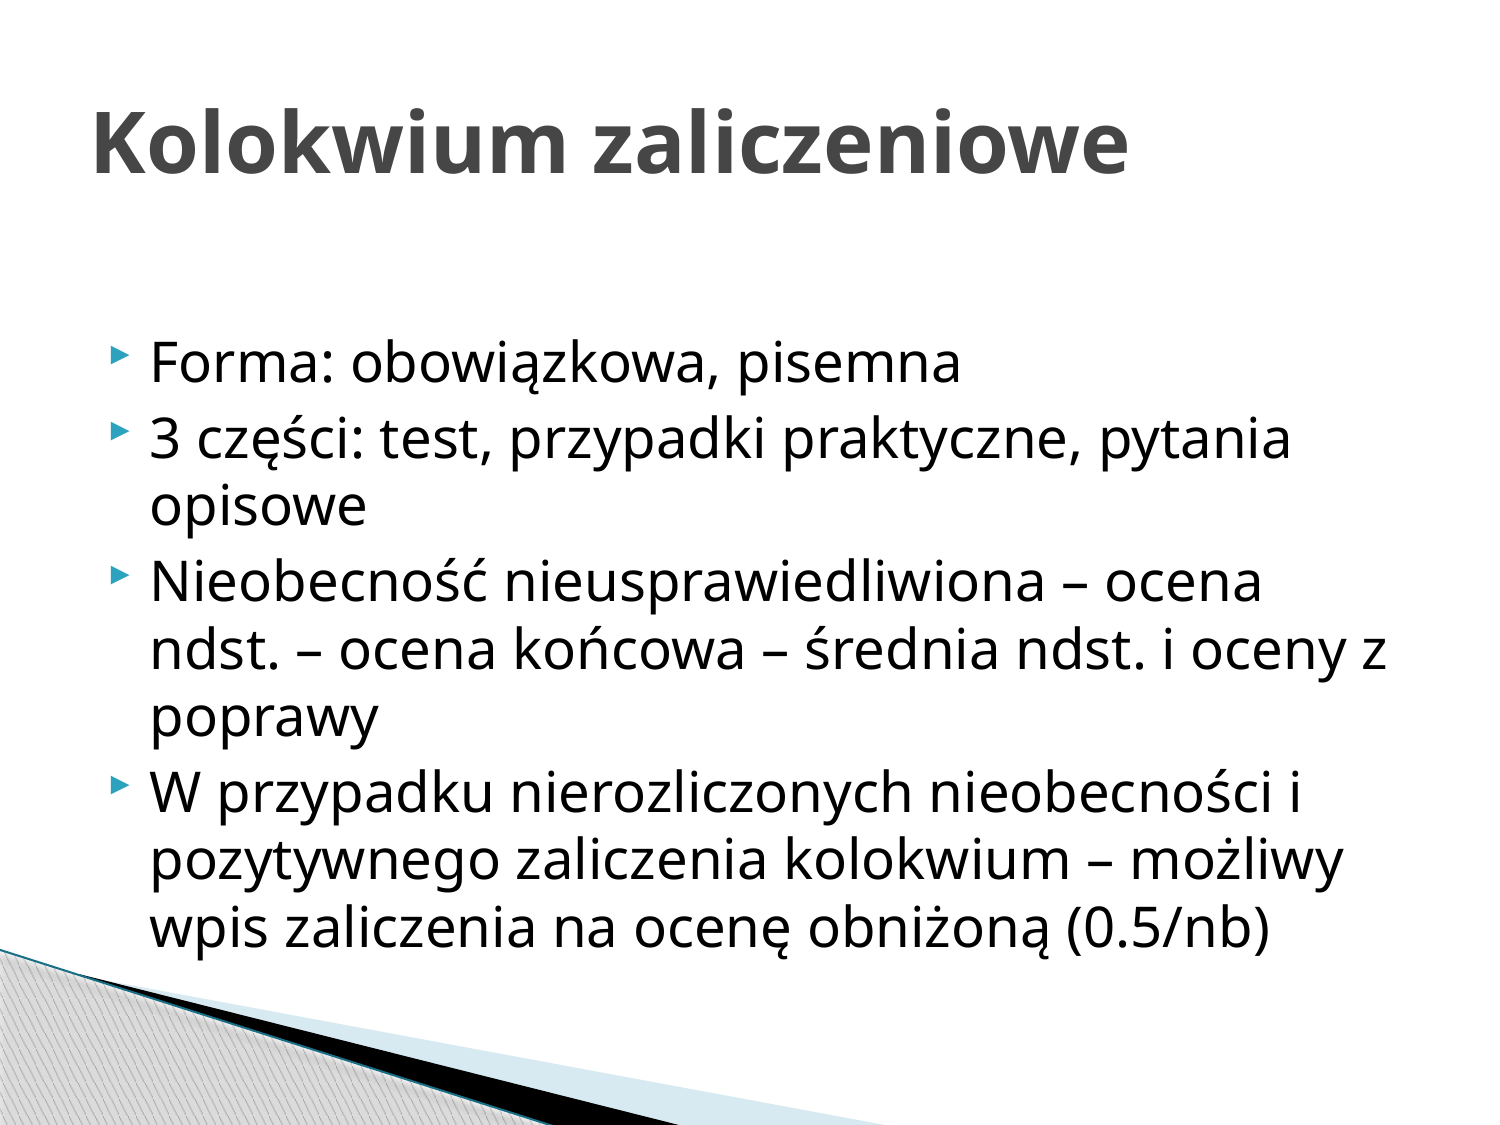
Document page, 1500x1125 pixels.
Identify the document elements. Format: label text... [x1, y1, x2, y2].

list Forma: obowiązkowa, pisemna 3 części: test, przypadki praktyczne, pytania opisowe Nieobecność nieusprawiedliwiona – ocena ndst. – ocena końcowa – średnia ndst. i oceny z poprawy W przypadku nierozliczonych nieobecności i pozytywnego zaliczenia kolokwium – możliwy wpis zaliczenia na ocenę obniżoną (0.5/nb) [75, 243, 1425, 986]
title Kolokwium zaliczeniowe [75, 45, 1425, 233]
